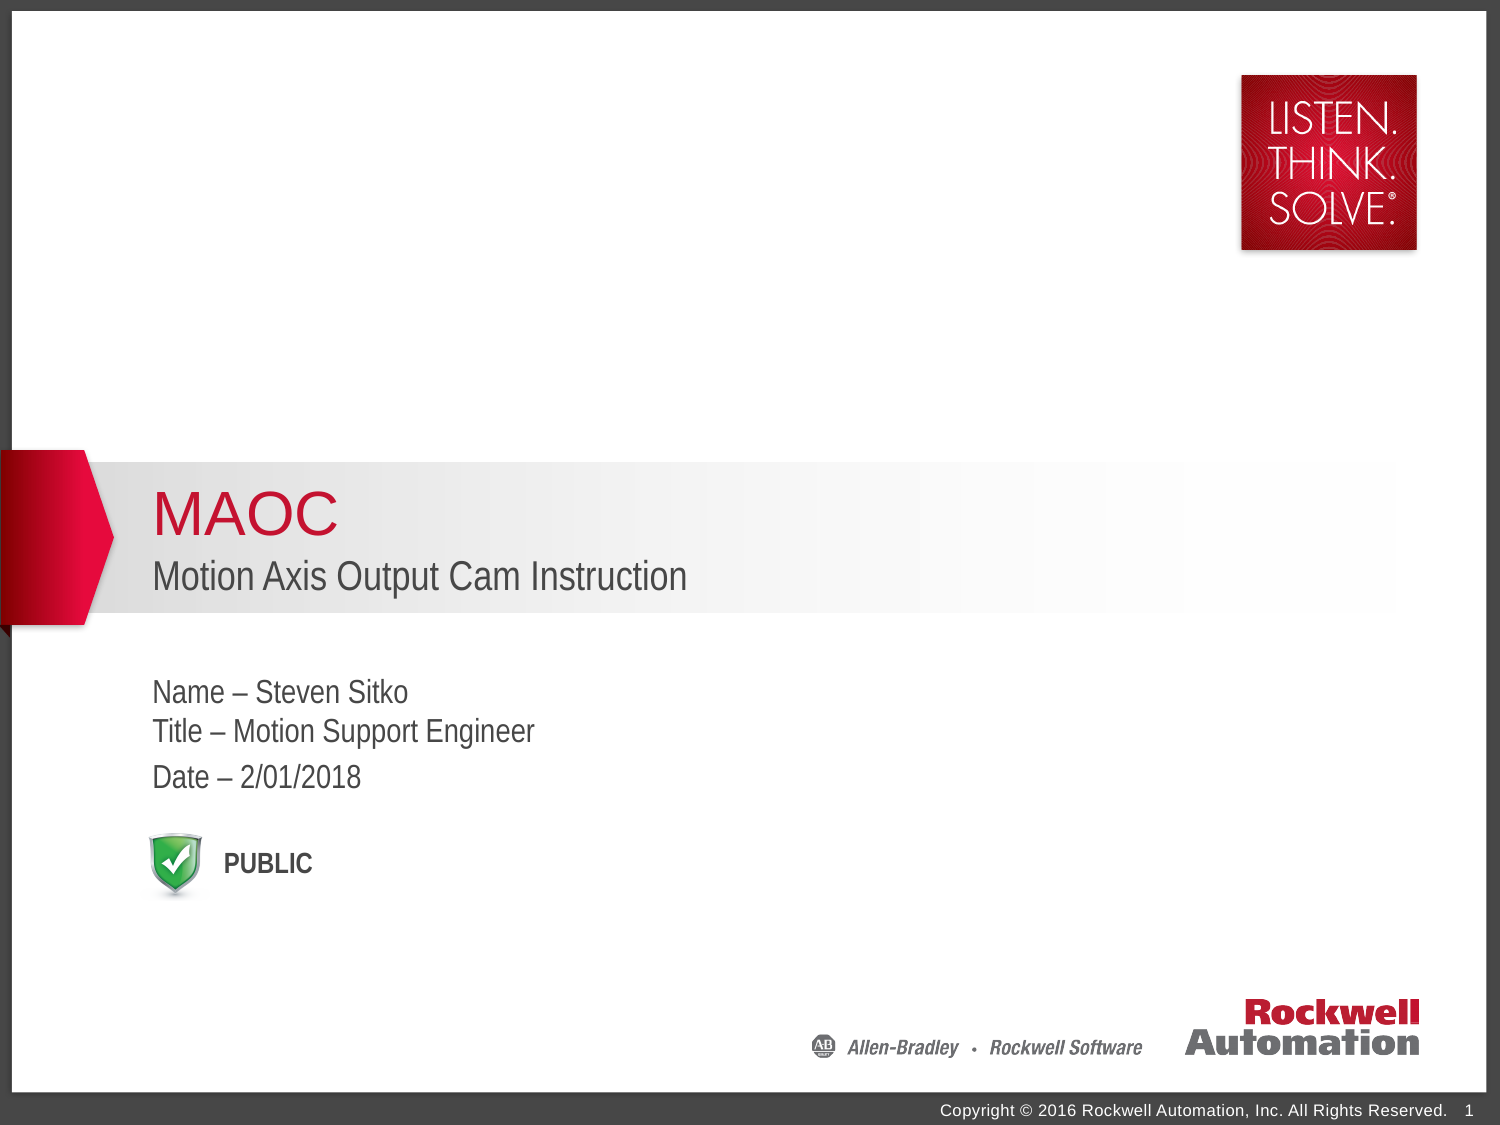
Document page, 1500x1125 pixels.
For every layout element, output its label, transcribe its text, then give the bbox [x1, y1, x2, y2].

picture [1268, 101, 1396, 225]
picture [812, 999, 1426, 1058]
picture [119, 833, 231, 901]
title MAOC [137, 474, 1426, 556]
subtitle Motion Axis Output Cam Instruction [137, 541, 1425, 608]
text_box Name – Steven Sitko Title – Motion Support Engineer Date – 2/01/2018 [137, 662, 1163, 803]
